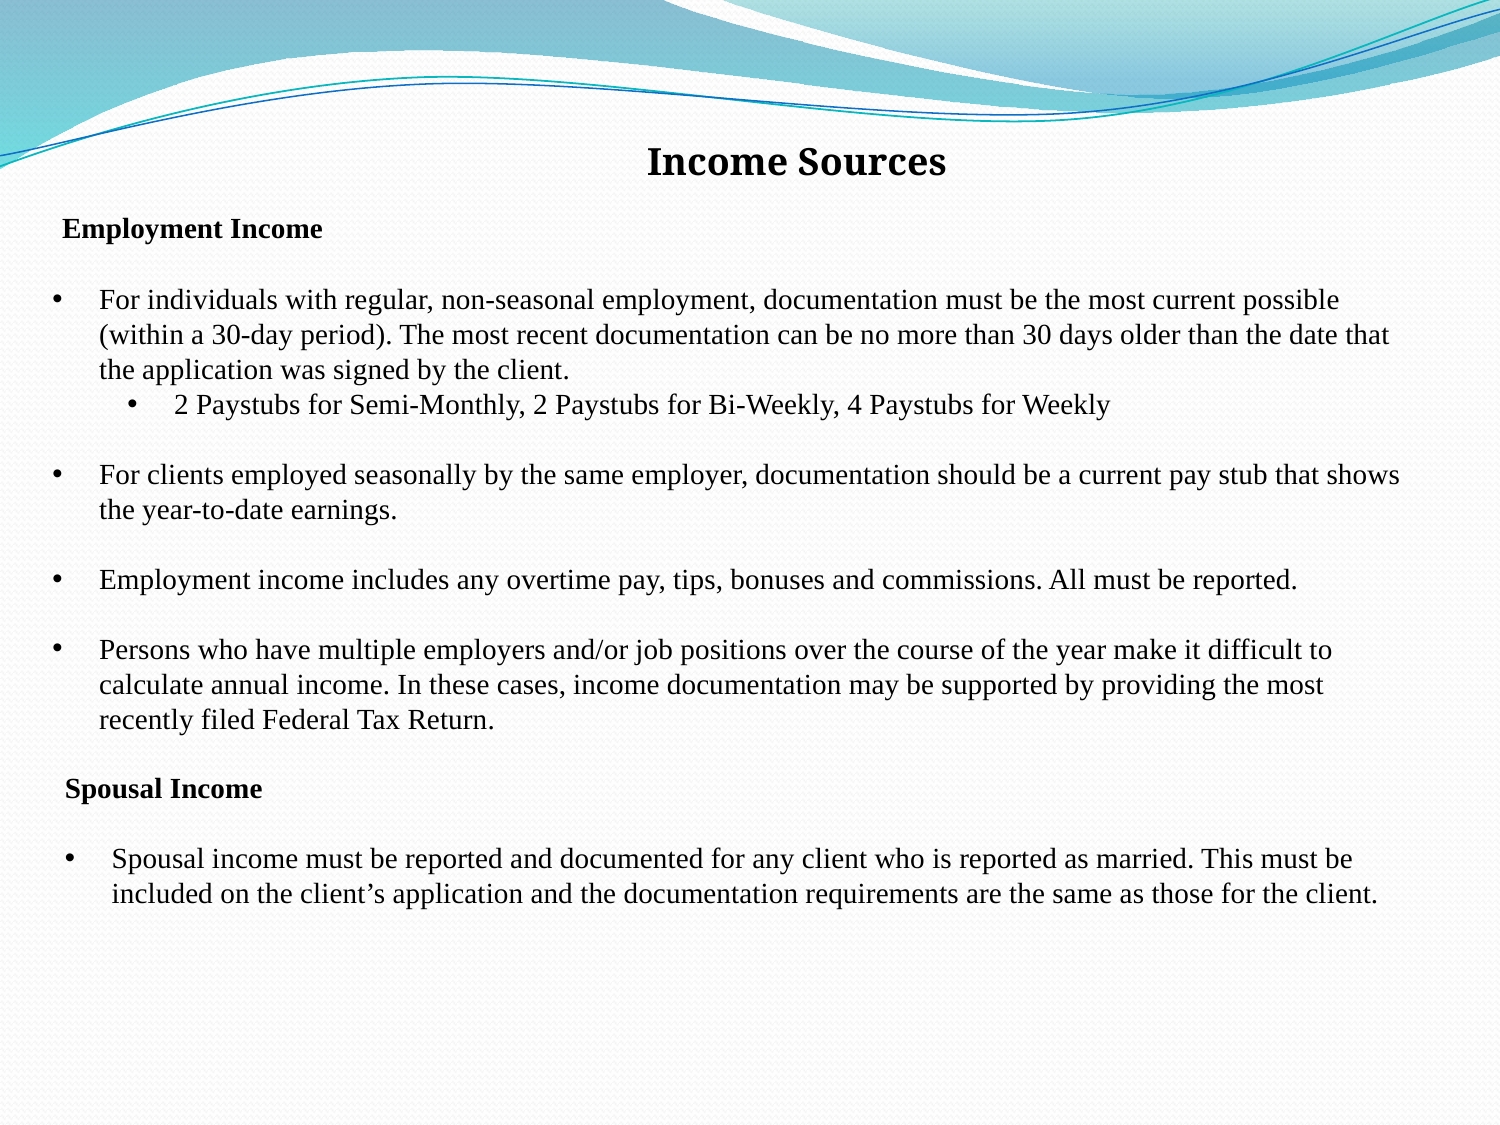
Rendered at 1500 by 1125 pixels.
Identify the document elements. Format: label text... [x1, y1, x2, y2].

text_box Income Sources [245, 130, 1359, 191]
text_box Employment Income For individuals with regular, non-seasonal employment, documentation must be the most current possible (within a 30-day period). The most recent documentation can be no more than 30 days older than the date that the application was signed by the client. 2 Paystubs for Semi-Monthly, 2 Paystubs for Bi-Weekly, 4 Paystubs for Weekly For clients employed seasonally by the same employer, documentation should be a current pay stub that shows the year-to-date earnings. Employment income includes any overtime pay, tips, bonuses and commissions. All must be reported. Persons who have multiple employers and/or job positions over the course of the year make it difficult to calculate annual income. In these cases, income documentation may be supported by providing the most recently filed Federal Tax Return. [37, 193, 1438, 743]
text_box Spousal Income Spousal income must be reported and documented for any client who is reported as married. This must be included on the client’s application and the documentation requirements are the same as those for the client. [50, 762, 1438, 918]
